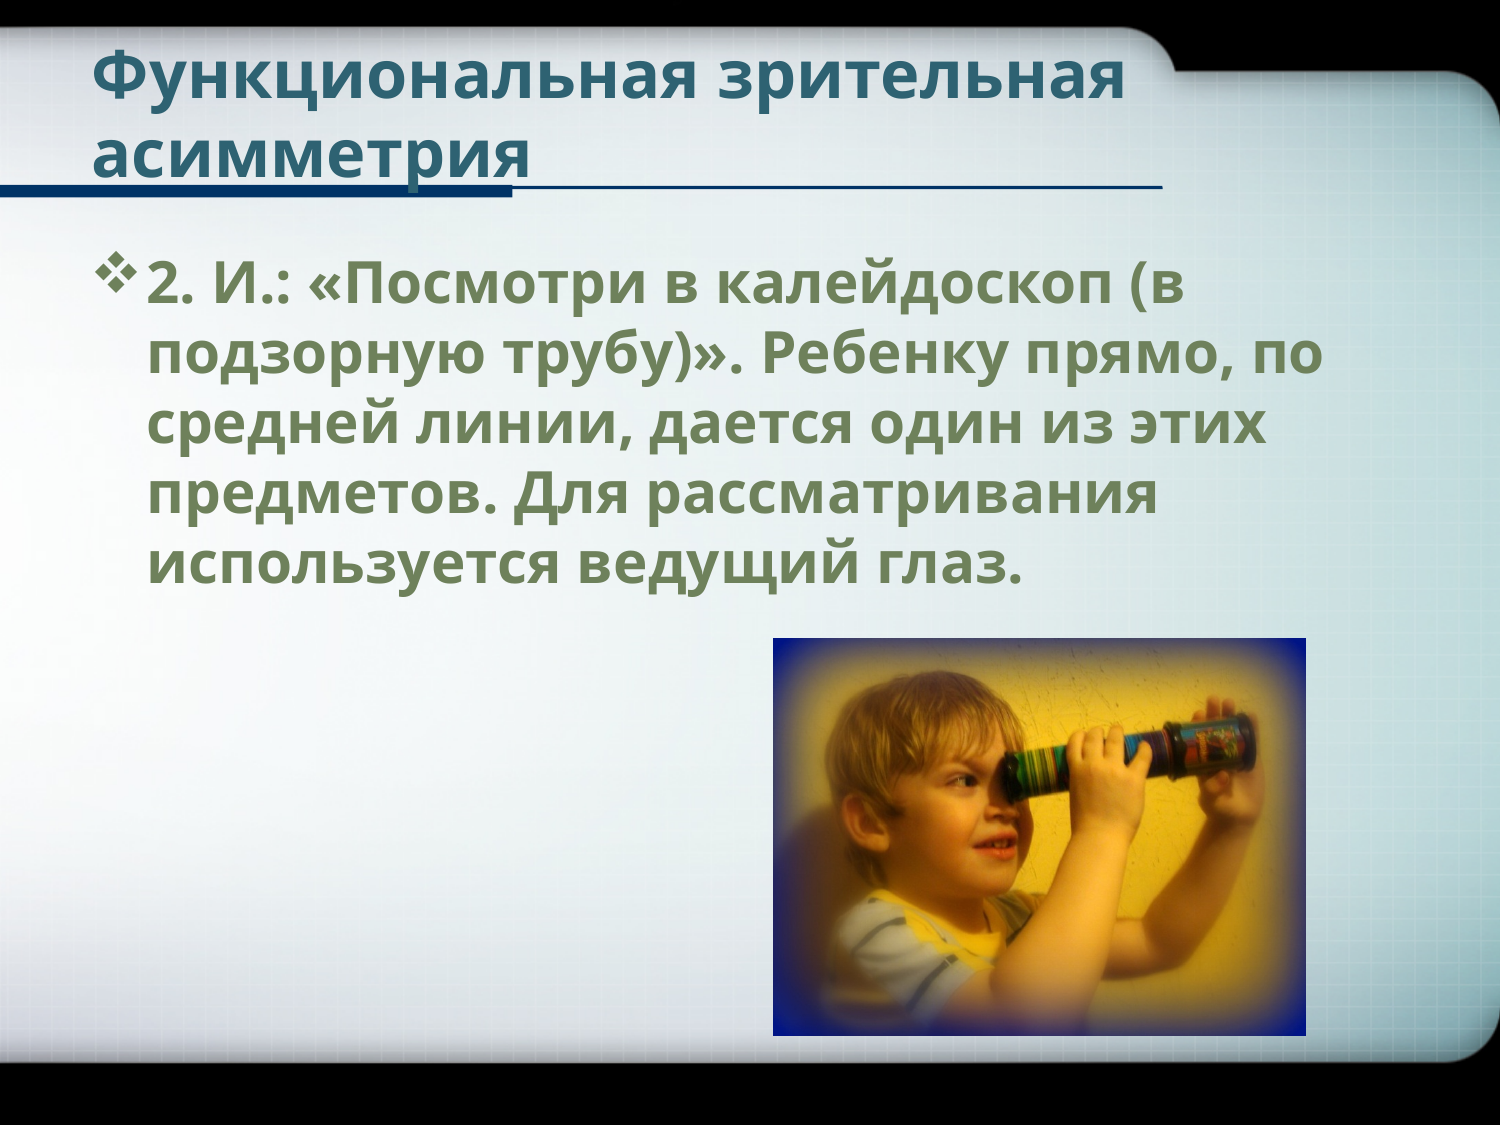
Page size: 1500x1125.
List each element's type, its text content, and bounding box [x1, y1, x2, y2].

list 2. И.: «Посмотри в калейдоскоп (в подзорную трубу)». Ребенку прямо, по средней линии, дается один из этих предметов. Для рассматривания используется ведущий глаз. [75, 237, 1425, 1025]
picture [0, 0, 1500, 1125]
title Функциональная зрительная асимметрия [76, 42, 1338, 180]
